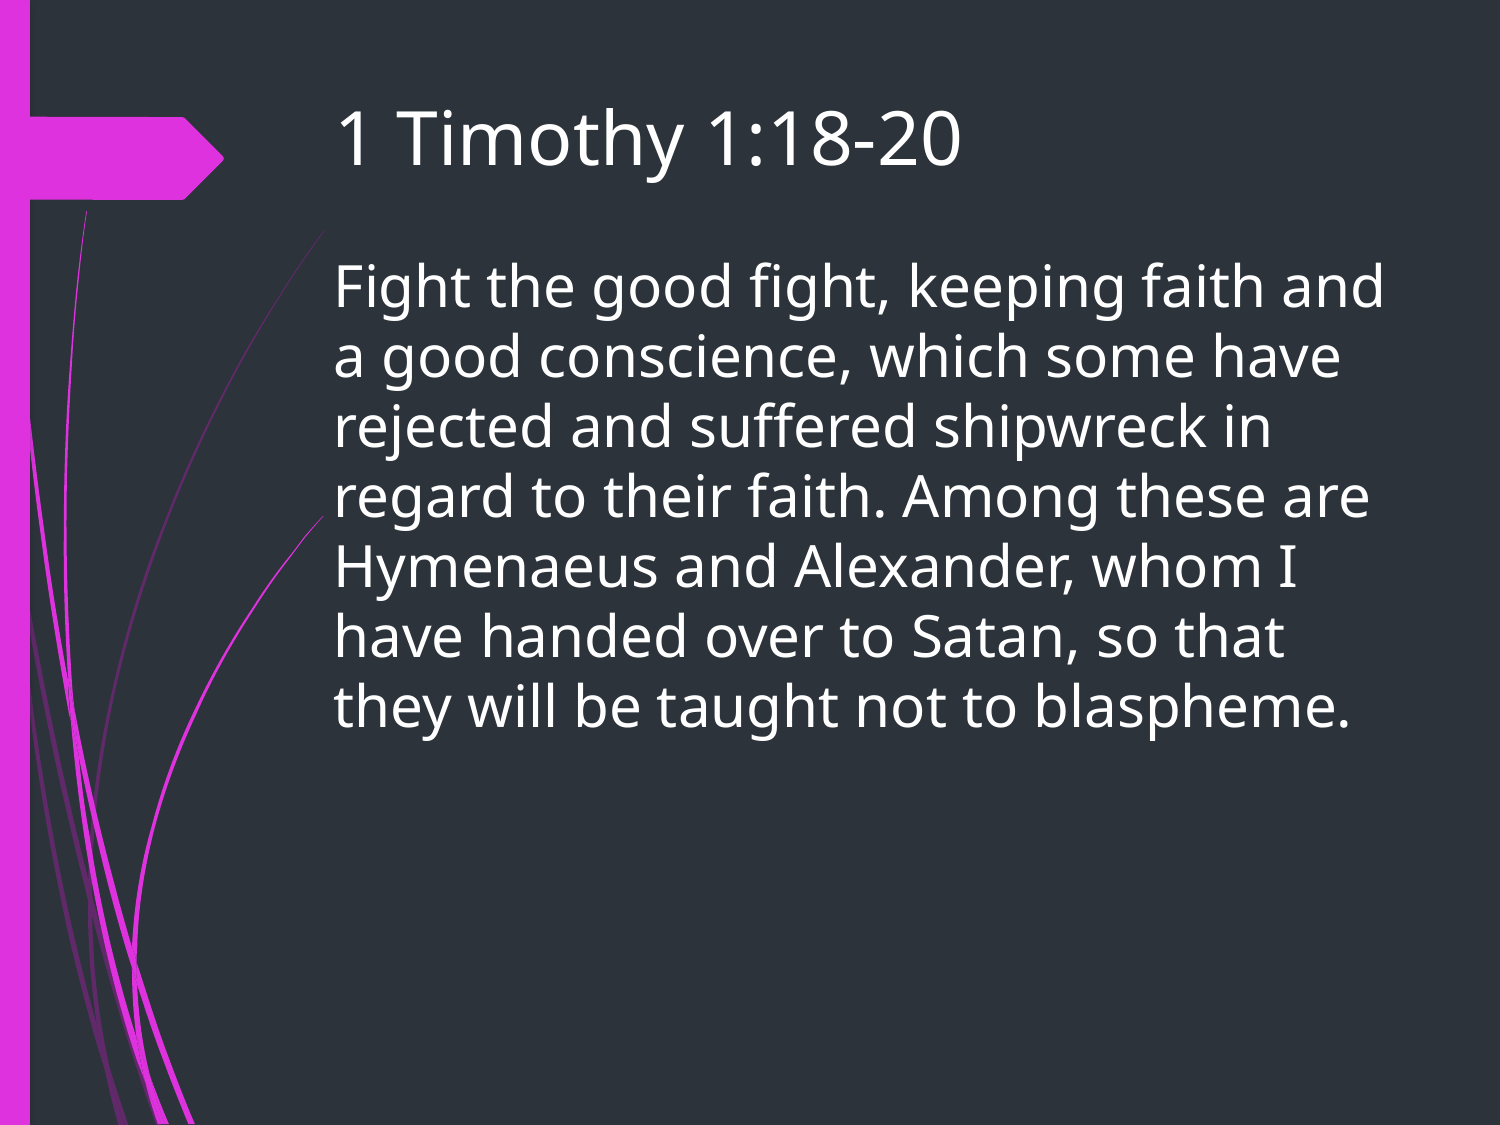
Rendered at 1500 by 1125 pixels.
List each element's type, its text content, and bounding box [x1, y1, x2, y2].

title 1 Timothy 1:18-20 [319, 83, 1400, 241]
text_box Fight the good fight, keeping faith and a good conscience, which some have rejected and suffered shipwreck in regard to their faith. Among these are Hymenaeus and Alexander, whom I have handed over to Satan, so that they will be taught not to blaspheme. [319, 241, 1434, 747]
